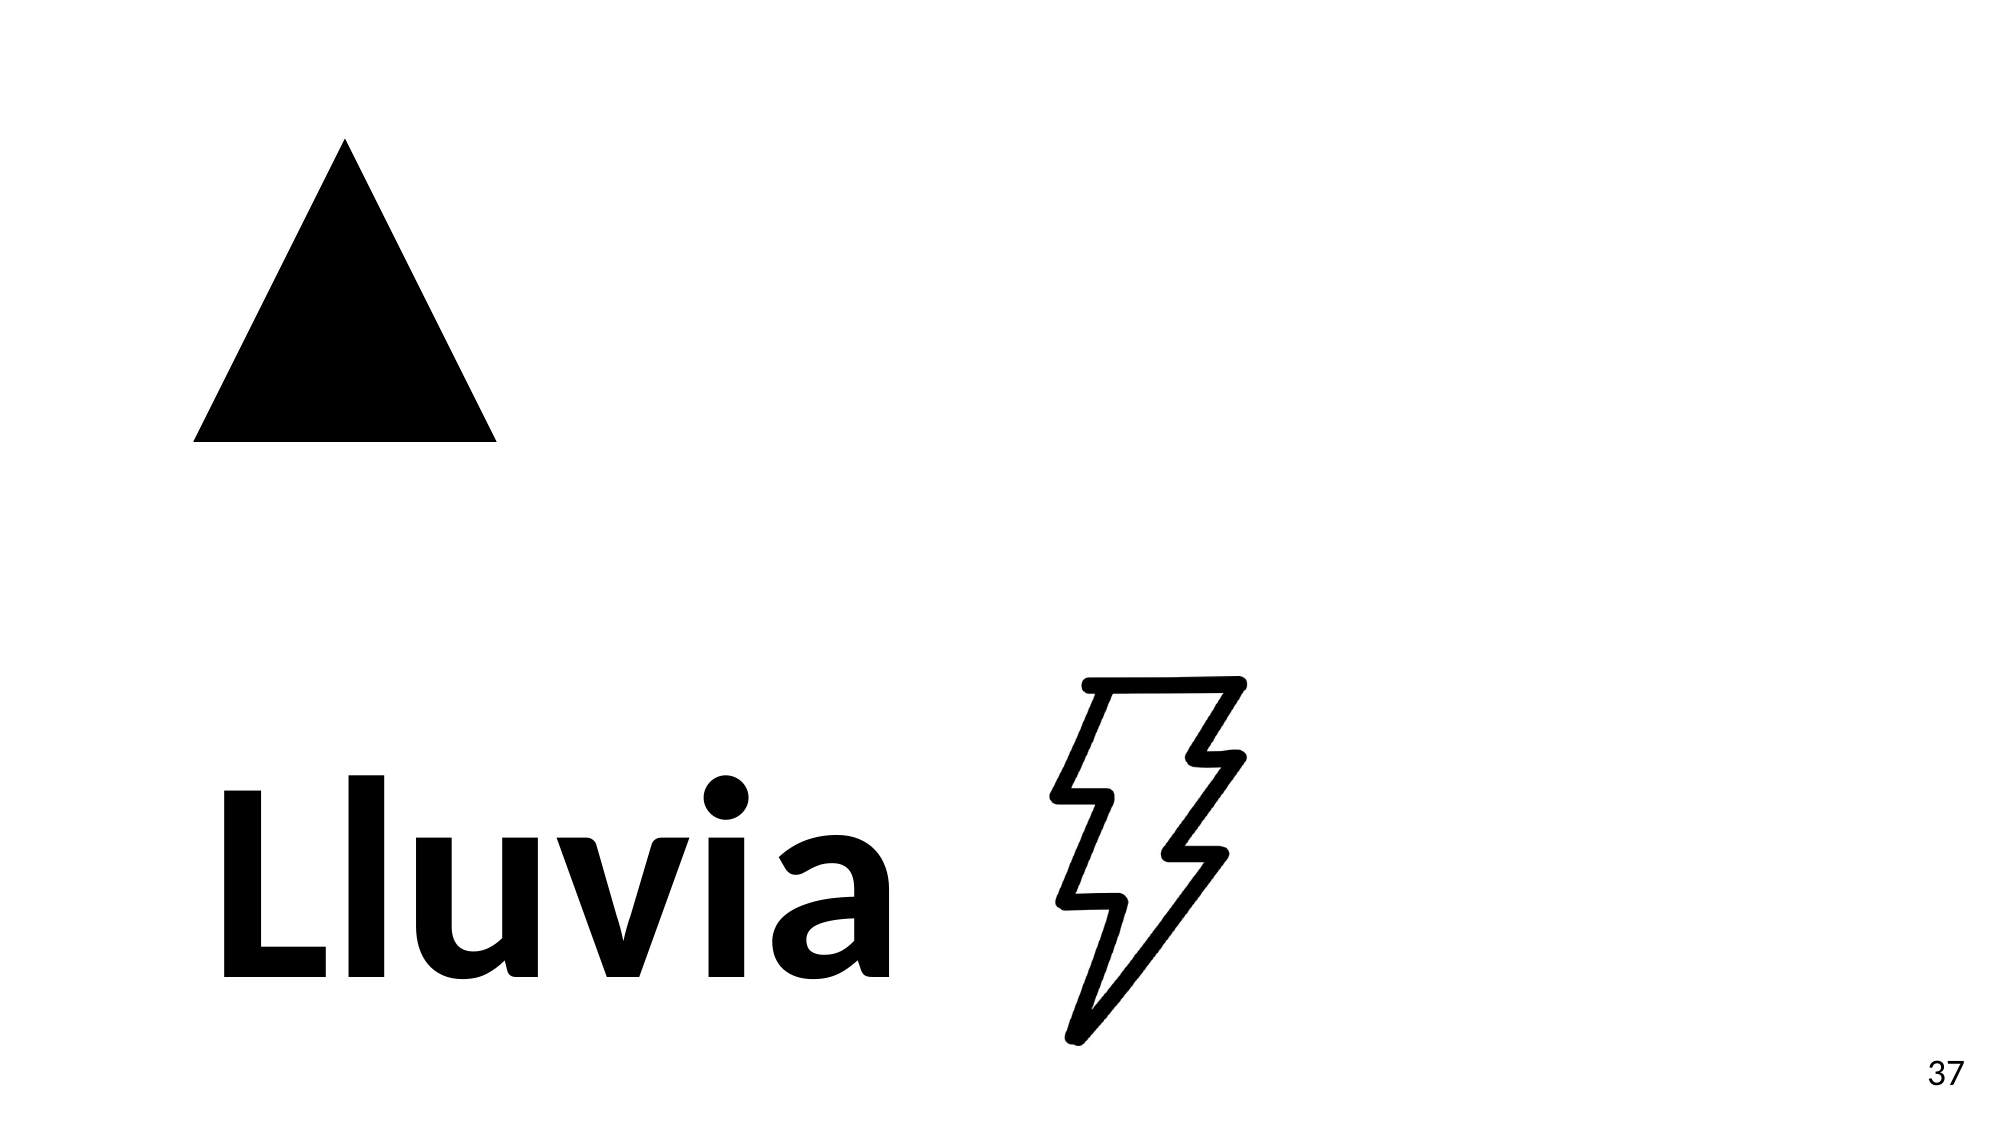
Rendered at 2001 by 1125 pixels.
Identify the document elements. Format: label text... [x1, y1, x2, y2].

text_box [194, 676, 1333, 1046]
text_box 37 [1912, 1040, 1981, 1101]
text_box [193, 138, 497, 442]
